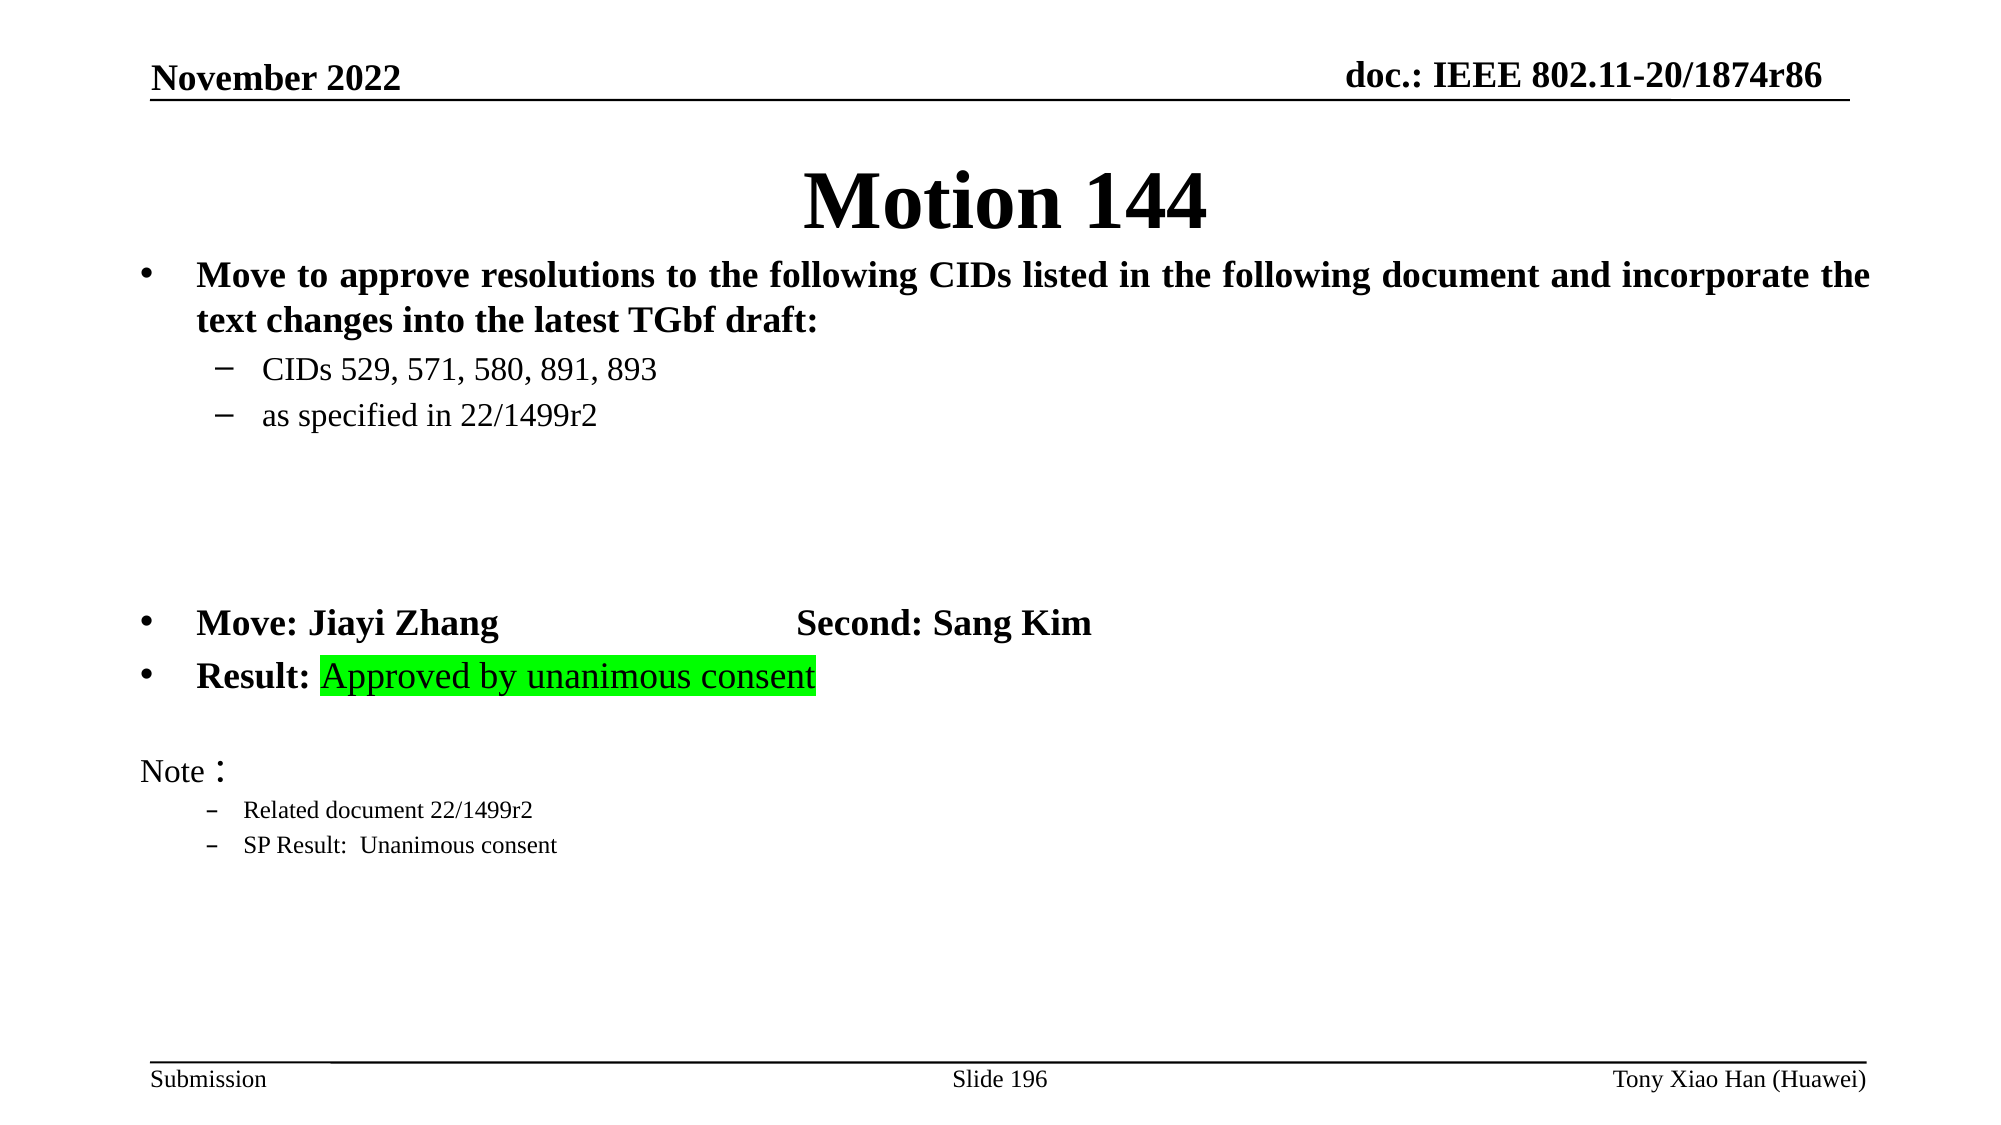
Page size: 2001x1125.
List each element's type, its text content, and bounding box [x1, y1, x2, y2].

text_box Move to approve resolutions to the following CIDs listed in the following document and incorporate the text changes into the latest TGbf draft: CIDs 529, 571, 580, 891, 893 as specified in 22/1499r2 Move: Jiayi Zhang Second: Sang Kim Result: Approved by unanimous consent Note： Related document 22/1499r2 SP Result: Unanimous consent [125, 212, 1888, 900]
text_box Motion 144 [368, 137, 1644, 212]
